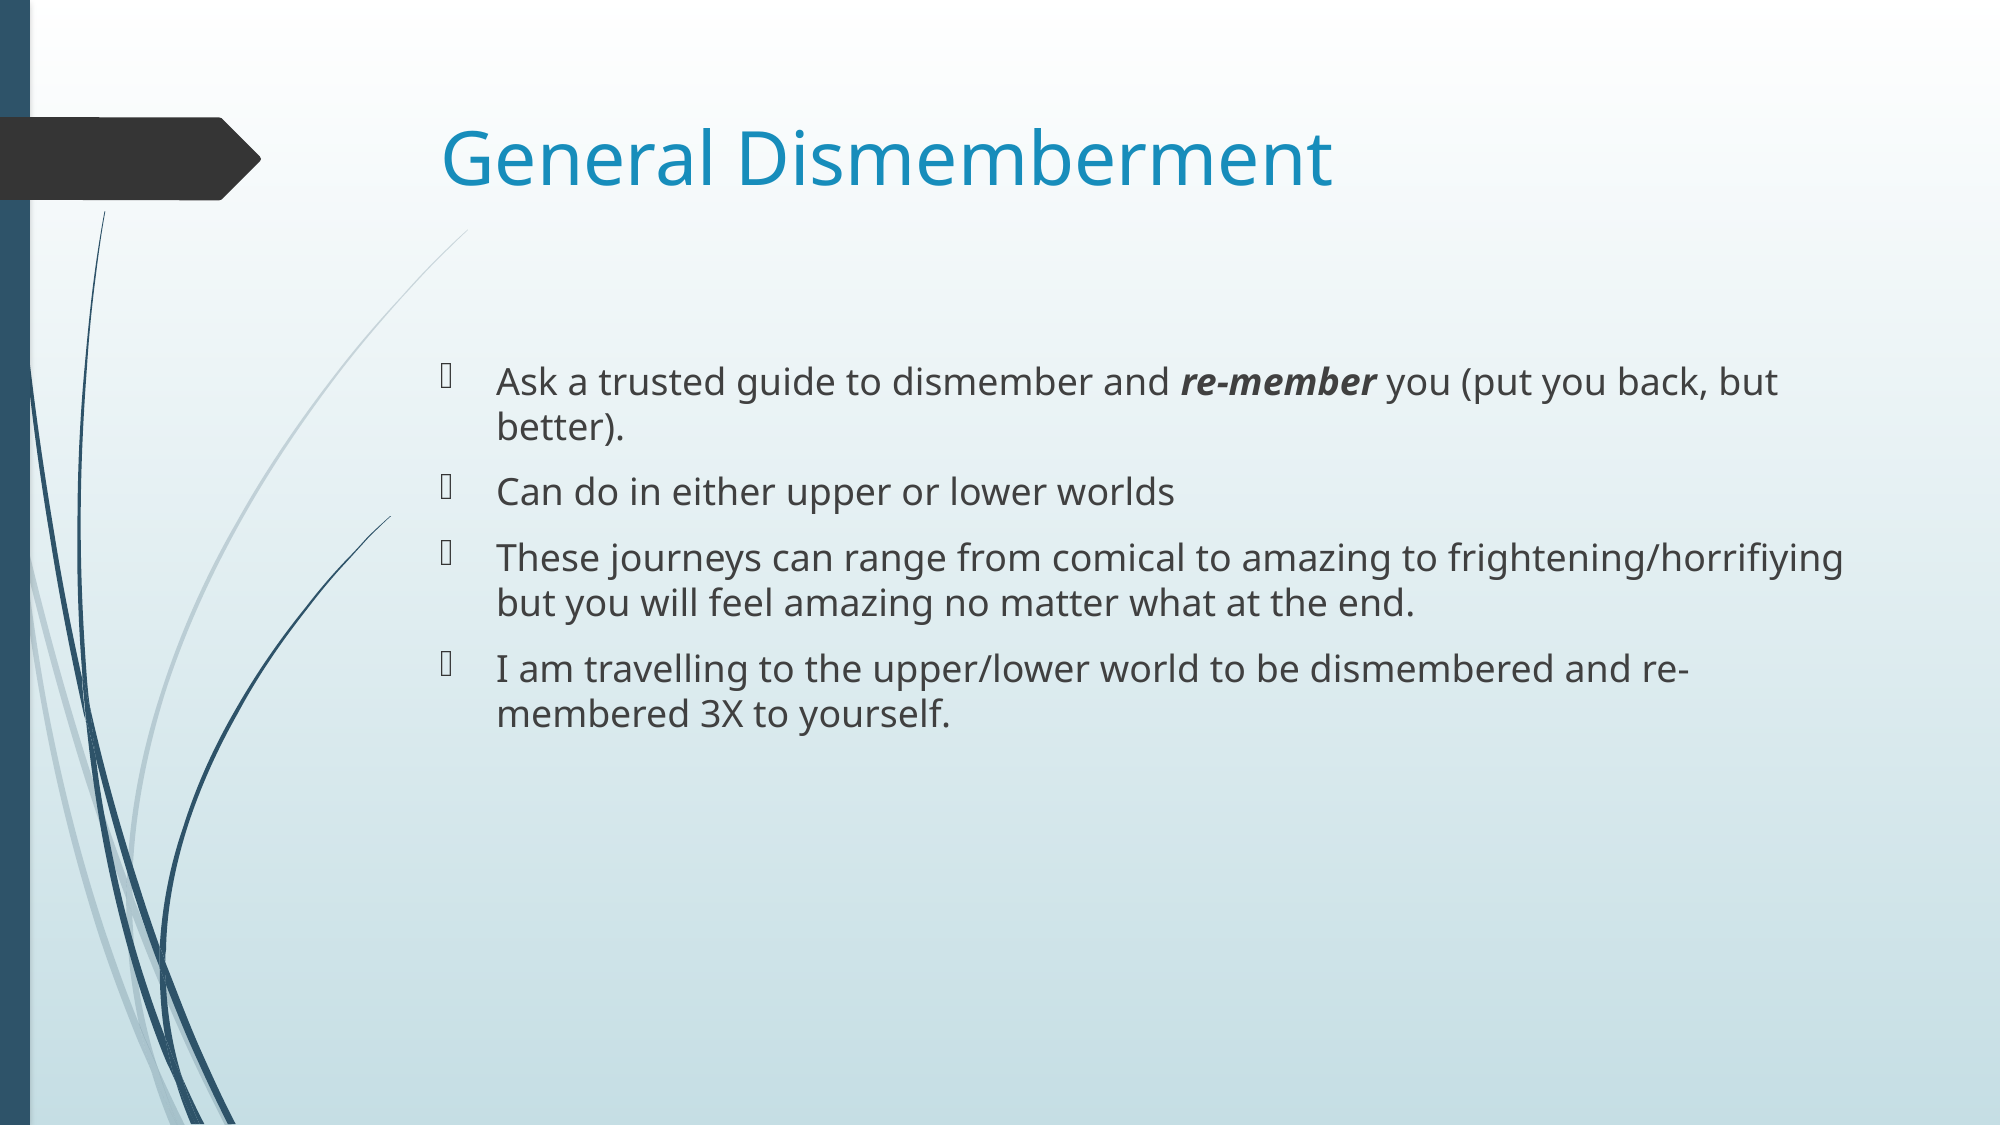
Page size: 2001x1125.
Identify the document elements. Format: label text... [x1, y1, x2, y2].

list Ask a trusted guide to dismember and re-member you (put you back, but better). Can do in either upper or lower worlds These journeys can range from comical to amazing to frightening/horrifiying but you will feel amazing no matter what at the end. I am travelling to the upper/lower world to be dismembered and re-membered 3X to yourself. [424, 350, 1888, 970]
title General Dismemberment [425, 102, 1888, 313]
